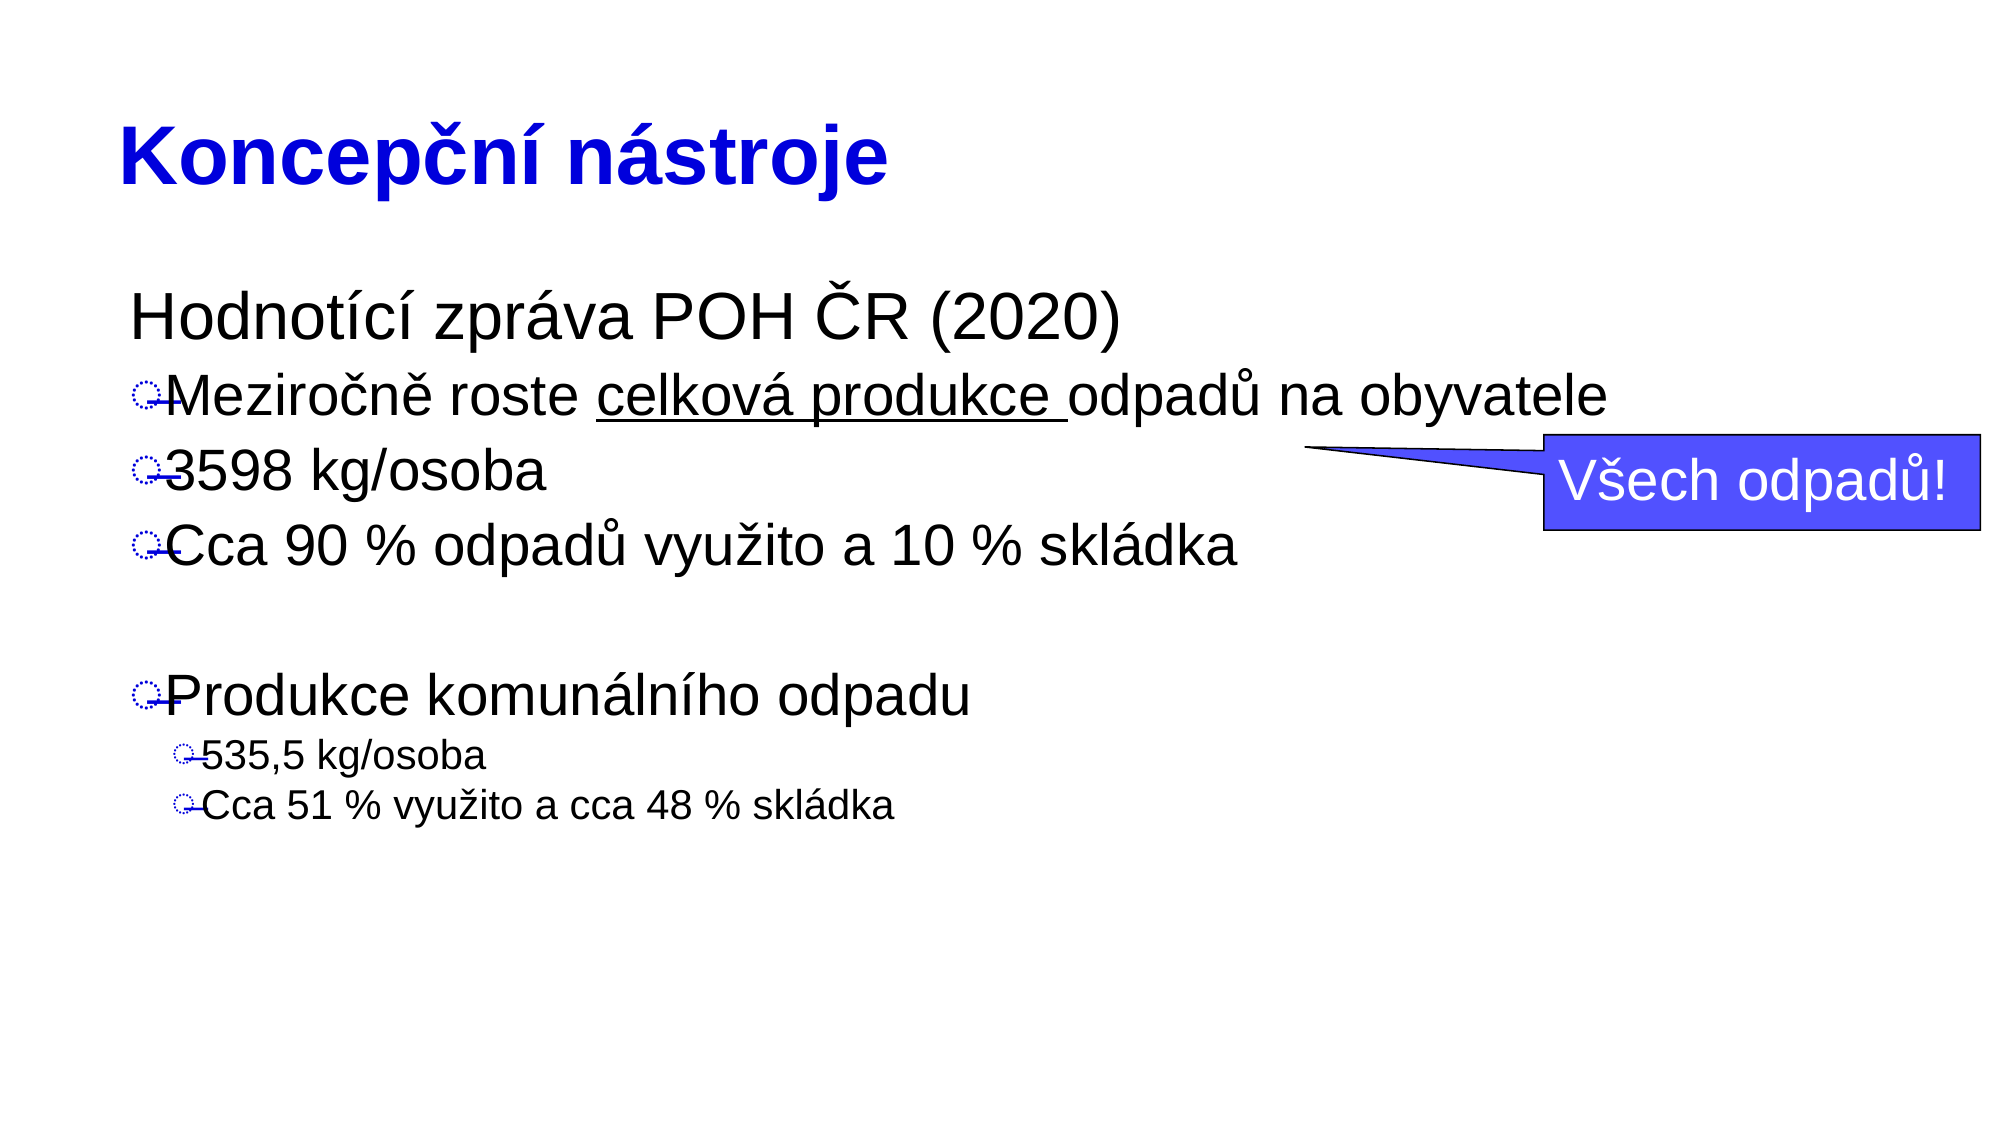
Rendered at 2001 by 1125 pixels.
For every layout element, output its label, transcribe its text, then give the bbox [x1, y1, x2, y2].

title Koncepční nástroje [118, 118, 1883, 193]
list Hodnotící zpráva POH ČR (2020) Meziročně roste celková produkce odpadů na obyvatele 3598 kg/osoba Cca 90 % odpadů využito a 10 % skládka Produkce komunálního odpadu 535,5 kg/osoba Cca 51 % využito a cca 48 % skládka [118, 277, 1883, 957]
text_box Všech odpadů! [1304, 434, 1981, 531]
